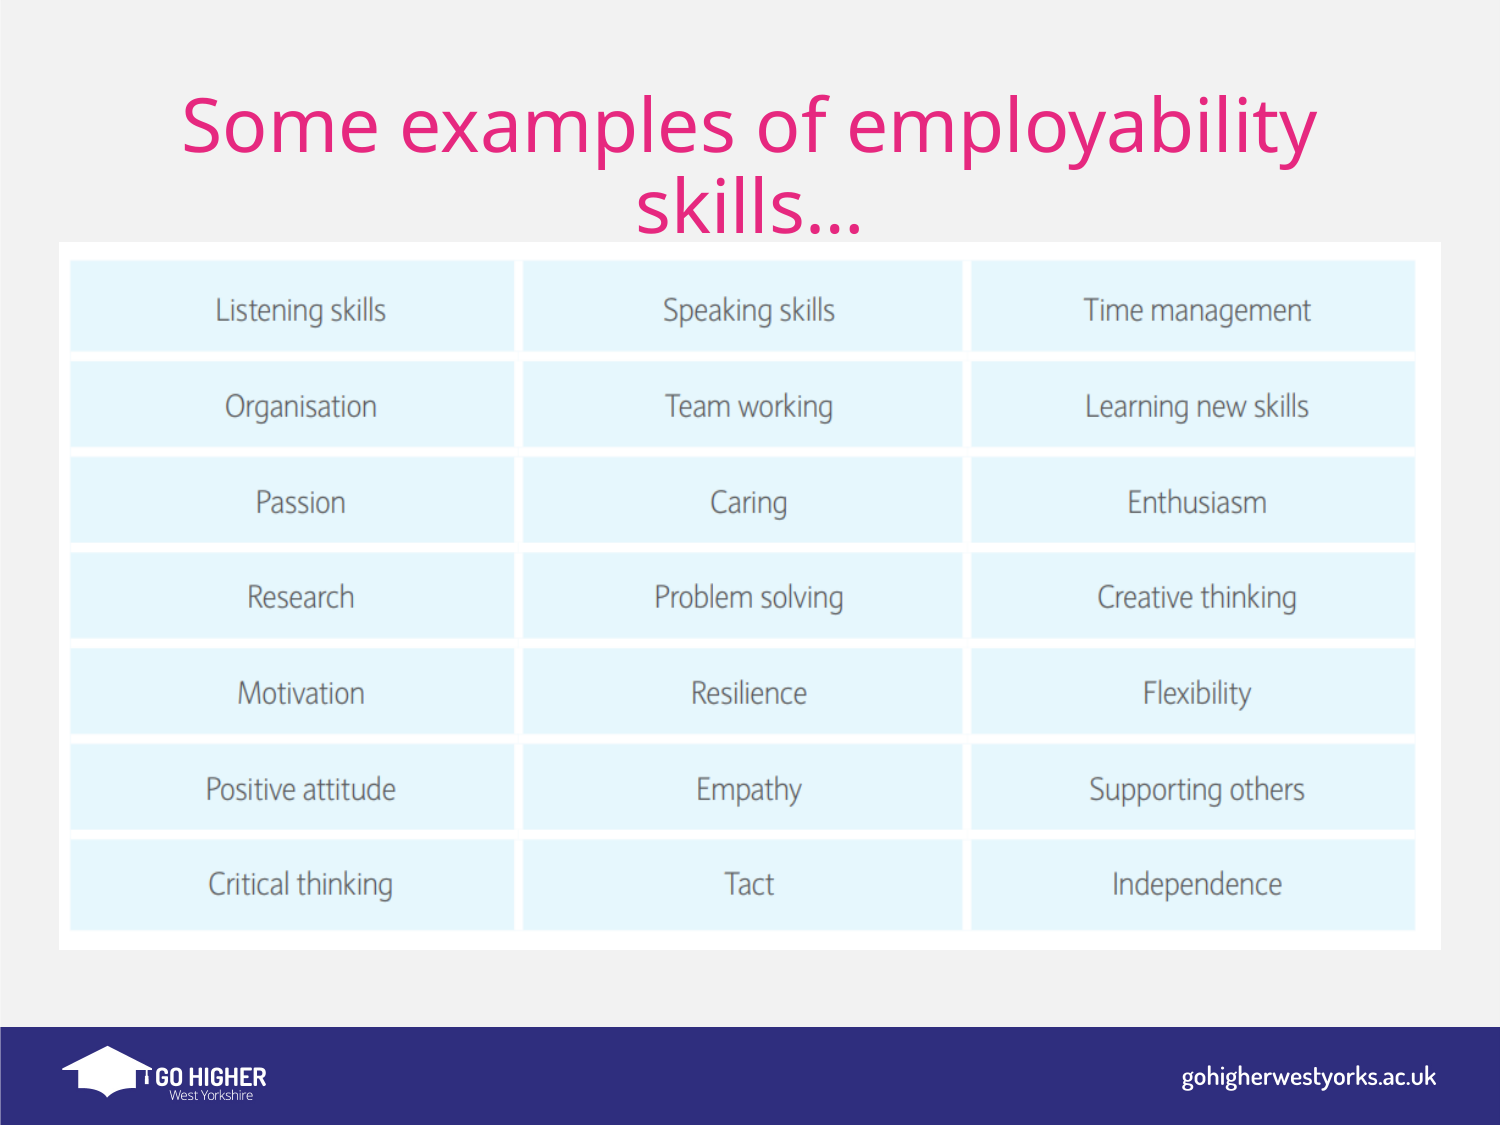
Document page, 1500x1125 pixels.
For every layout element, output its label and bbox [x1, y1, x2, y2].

list [0, 0, 1500, 1125]
picture [59, 242, 1441, 950]
